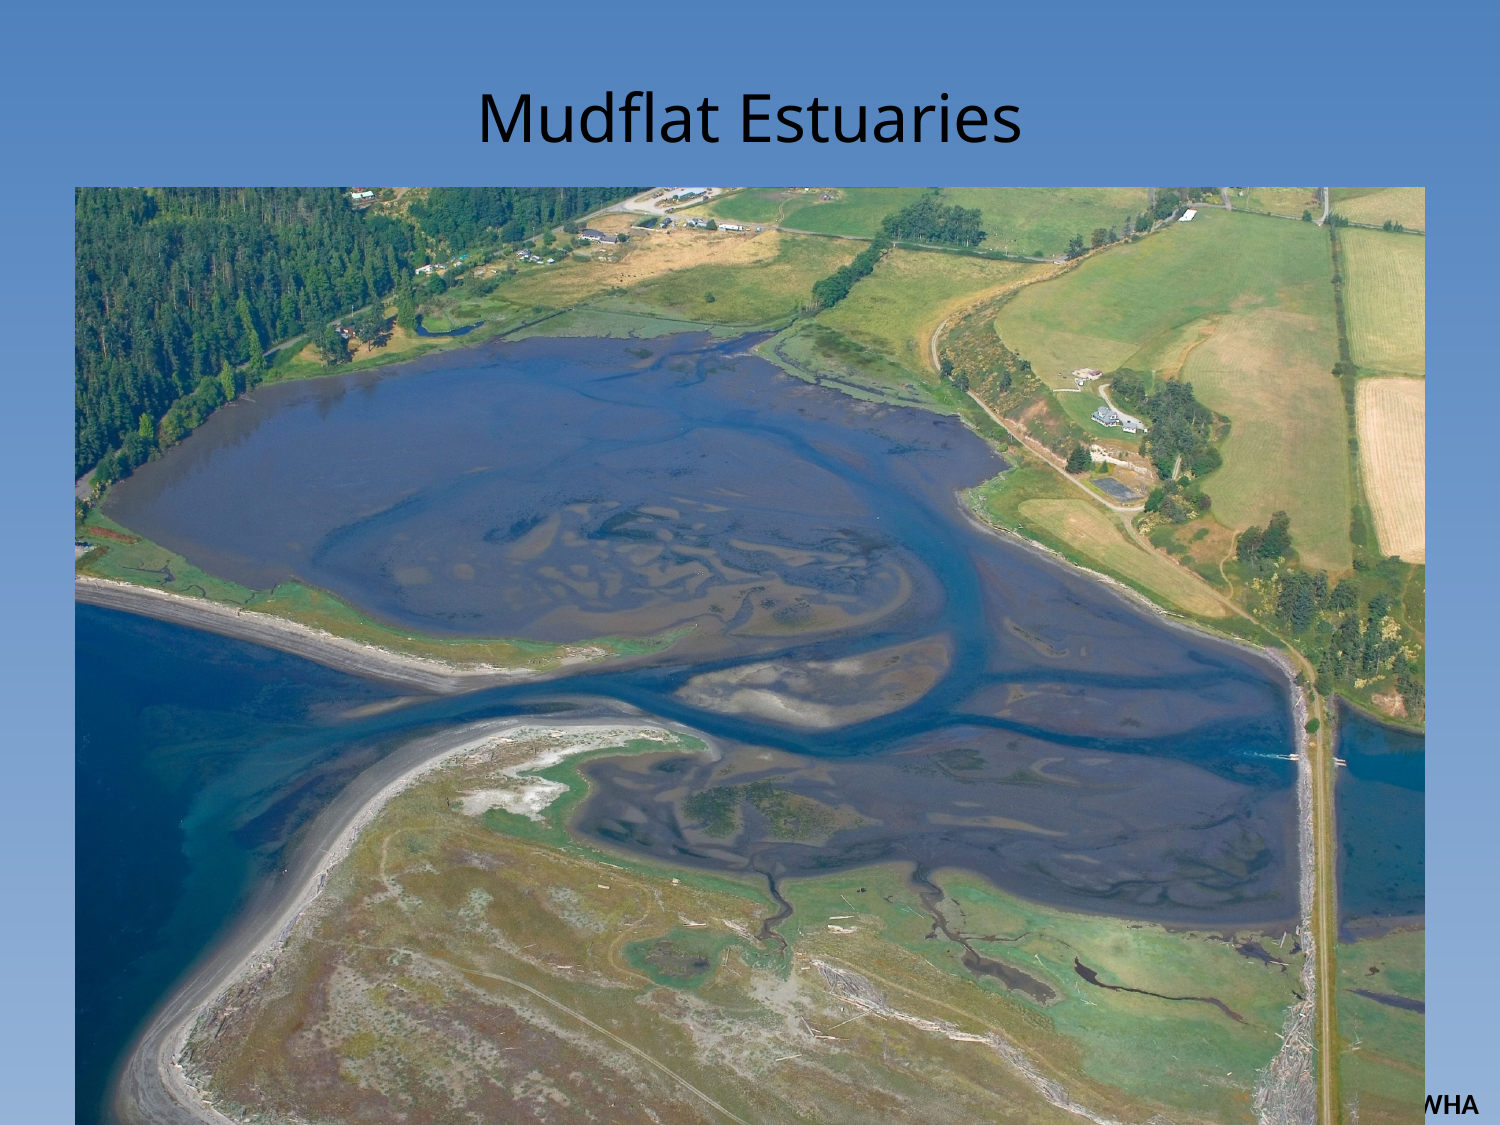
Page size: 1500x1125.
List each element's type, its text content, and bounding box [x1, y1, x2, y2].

picture [74, 1115, 86, 1125]
footer FREEING THE ELWHA [1426, 1077, 1500, 1125]
title Mudflat Estuaries [75, 45, 1425, 187]
picture [74, 187, 1426, 1125]
picture [155, 977, 164, 983]
